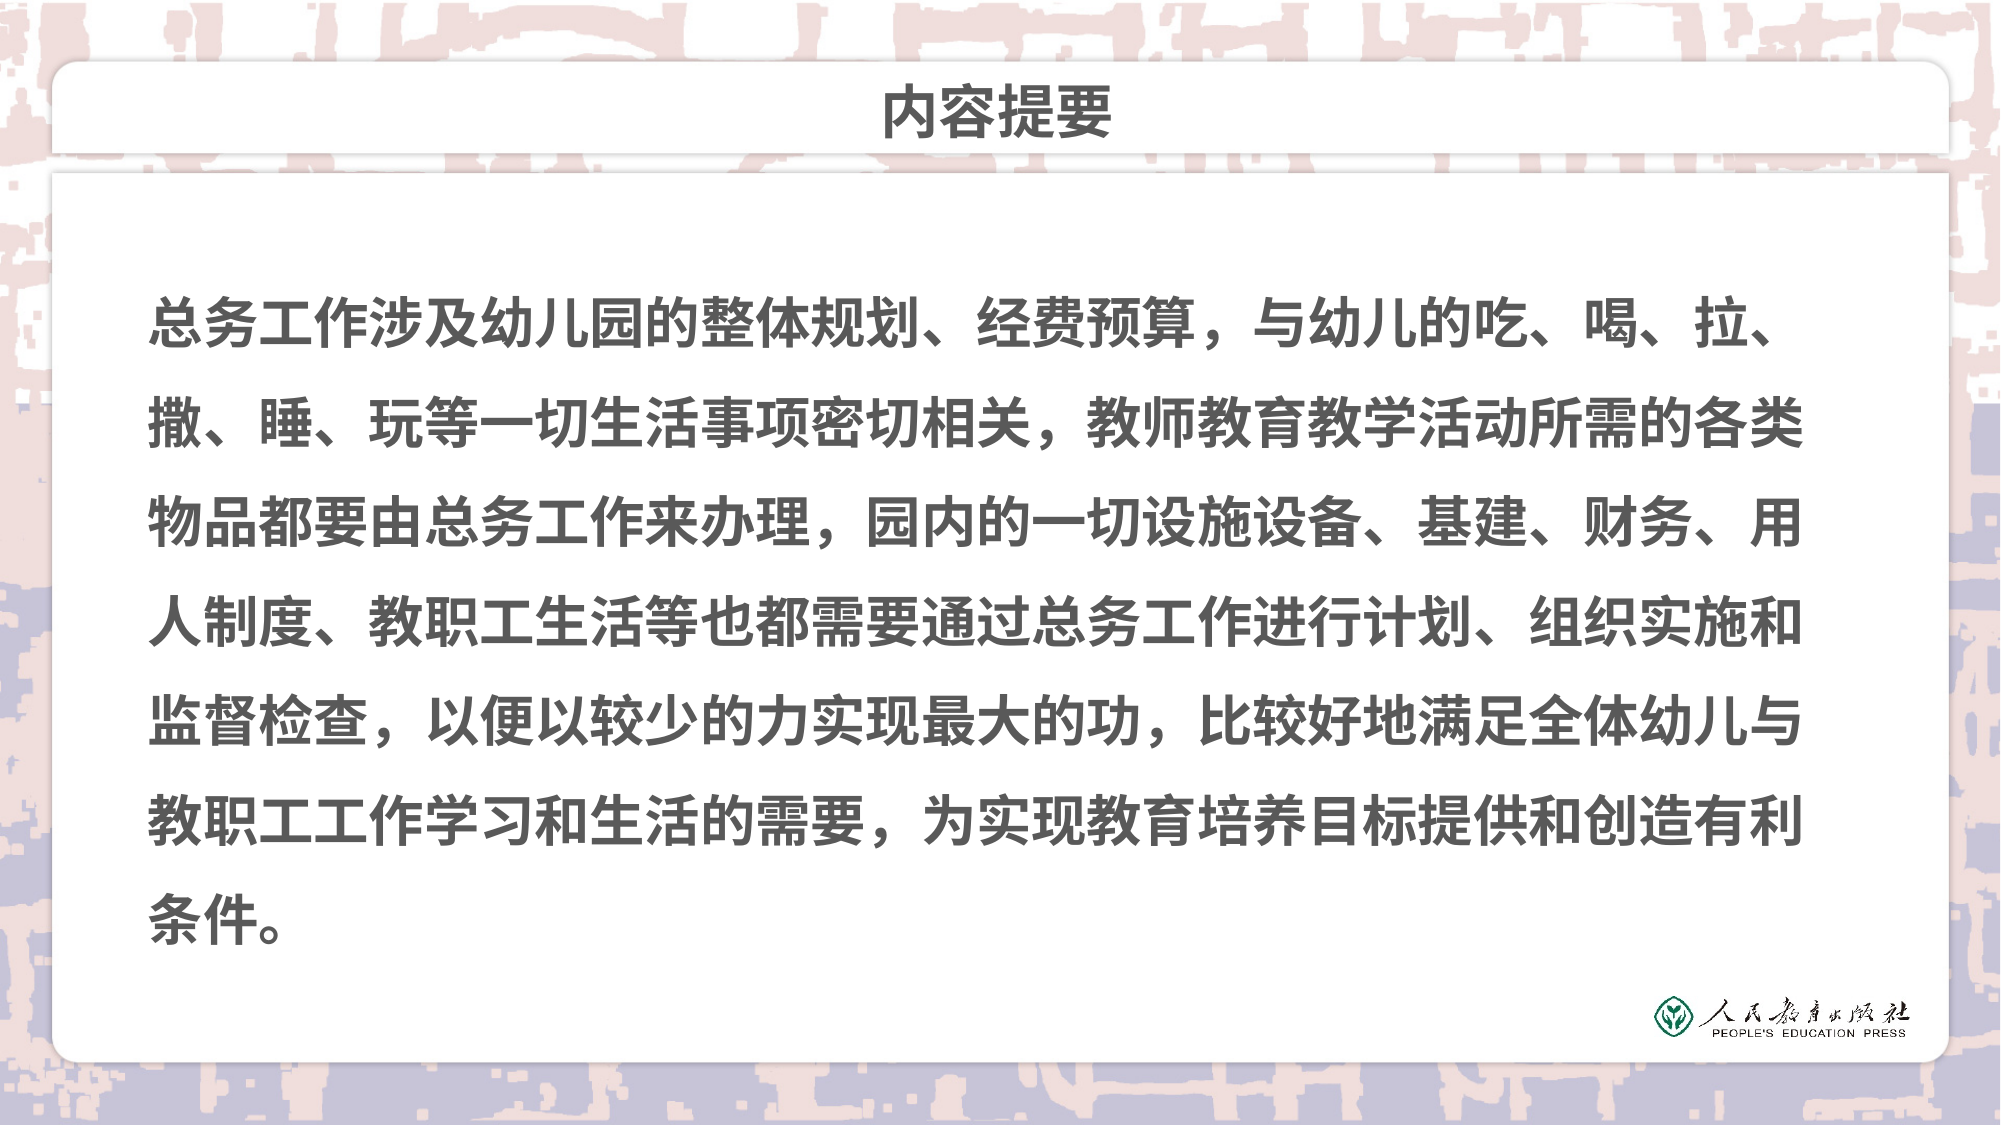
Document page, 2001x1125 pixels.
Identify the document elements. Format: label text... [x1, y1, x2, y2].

title 内容提要 [50, 66, 1945, 162]
list 总务工作涉及幼儿园的整体规划、经费预算，与幼儿的吃、喝、拉、撒、睡、玩等一切生活事项密切相关，教师教育教学活动所需的各类物品都要由总务工作来办理，园内的一切设施设备、基建、财务、用人制度、教职工生活等也都需要通过总务工作进行计划、组织实施和监督检查，以便以较少的力实现最大的功，比较好地满足全体幼儿与教职工工作学习和生活的需要，为实现教育培养目标提供和创造有利条件。 [132, 247, 1858, 962]
picture [0, 0, 2001, 1125]
